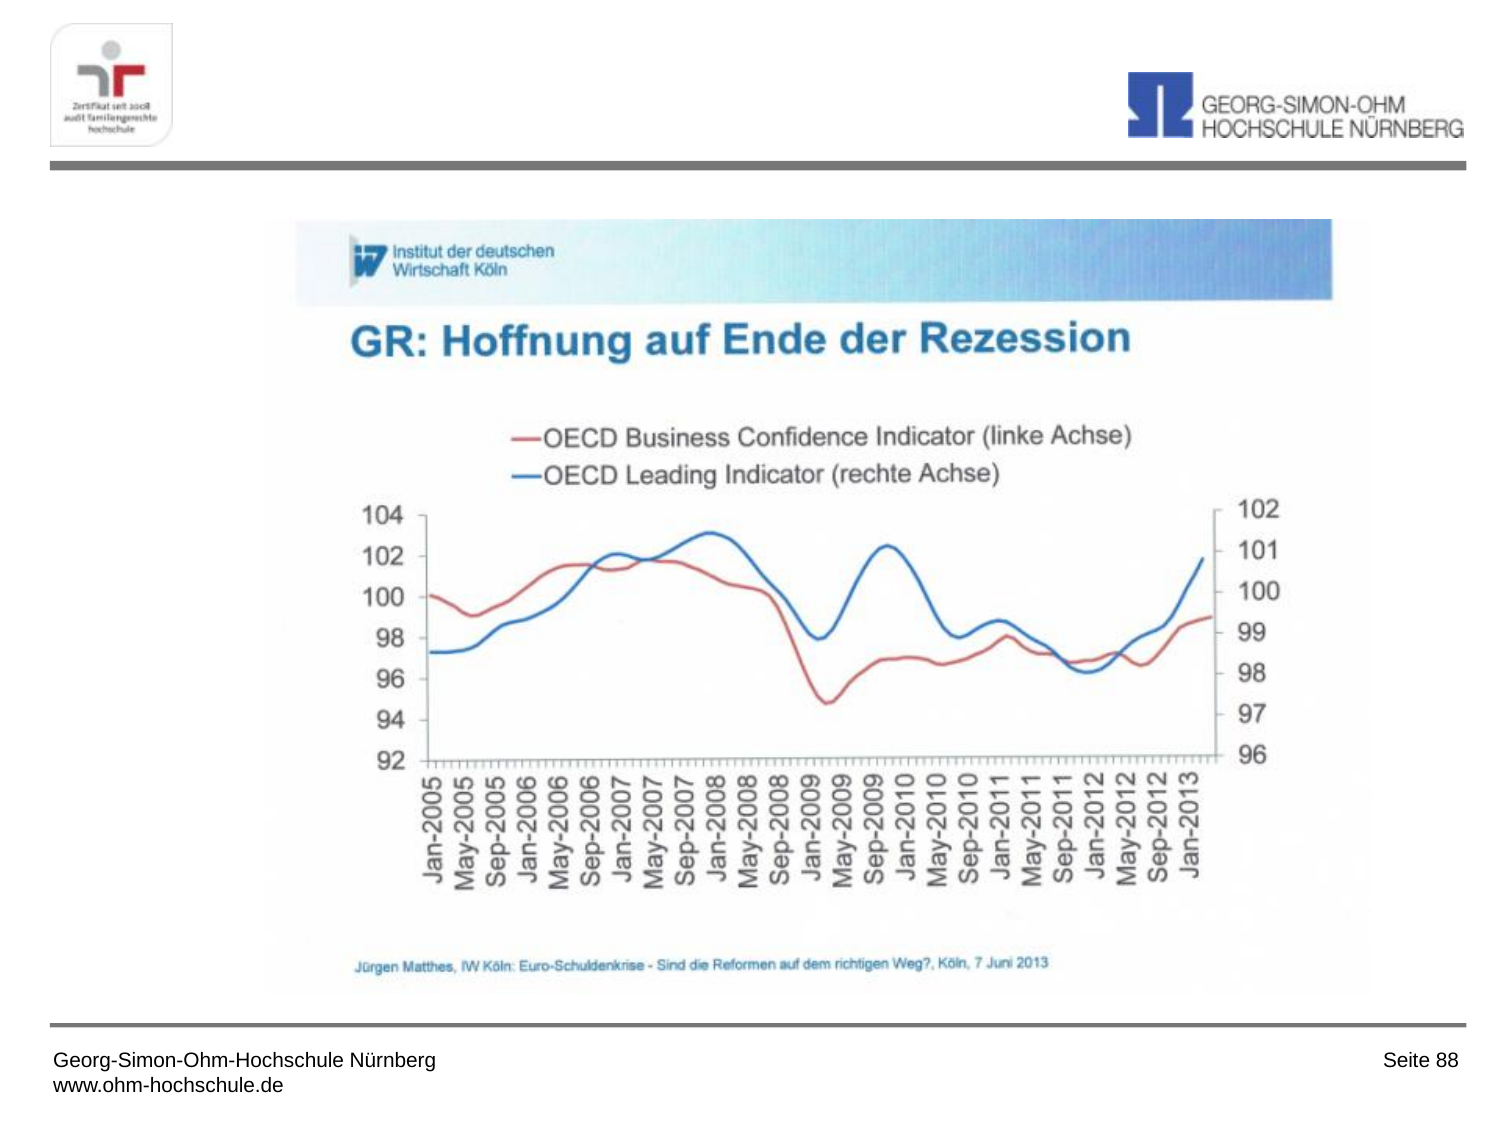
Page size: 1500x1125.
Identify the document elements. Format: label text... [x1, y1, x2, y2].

footer Georg-Simon-Ohm-Hochschule Nürnberg www.ohm-hochschule.de [52, 1046, 1231, 1107]
picture [1128, 72, 1464, 138]
slide_number Seite 88 [1340, 1046, 1460, 1077]
picture [265, 219, 1371, 995]
picture [50, 23, 173, 147]
